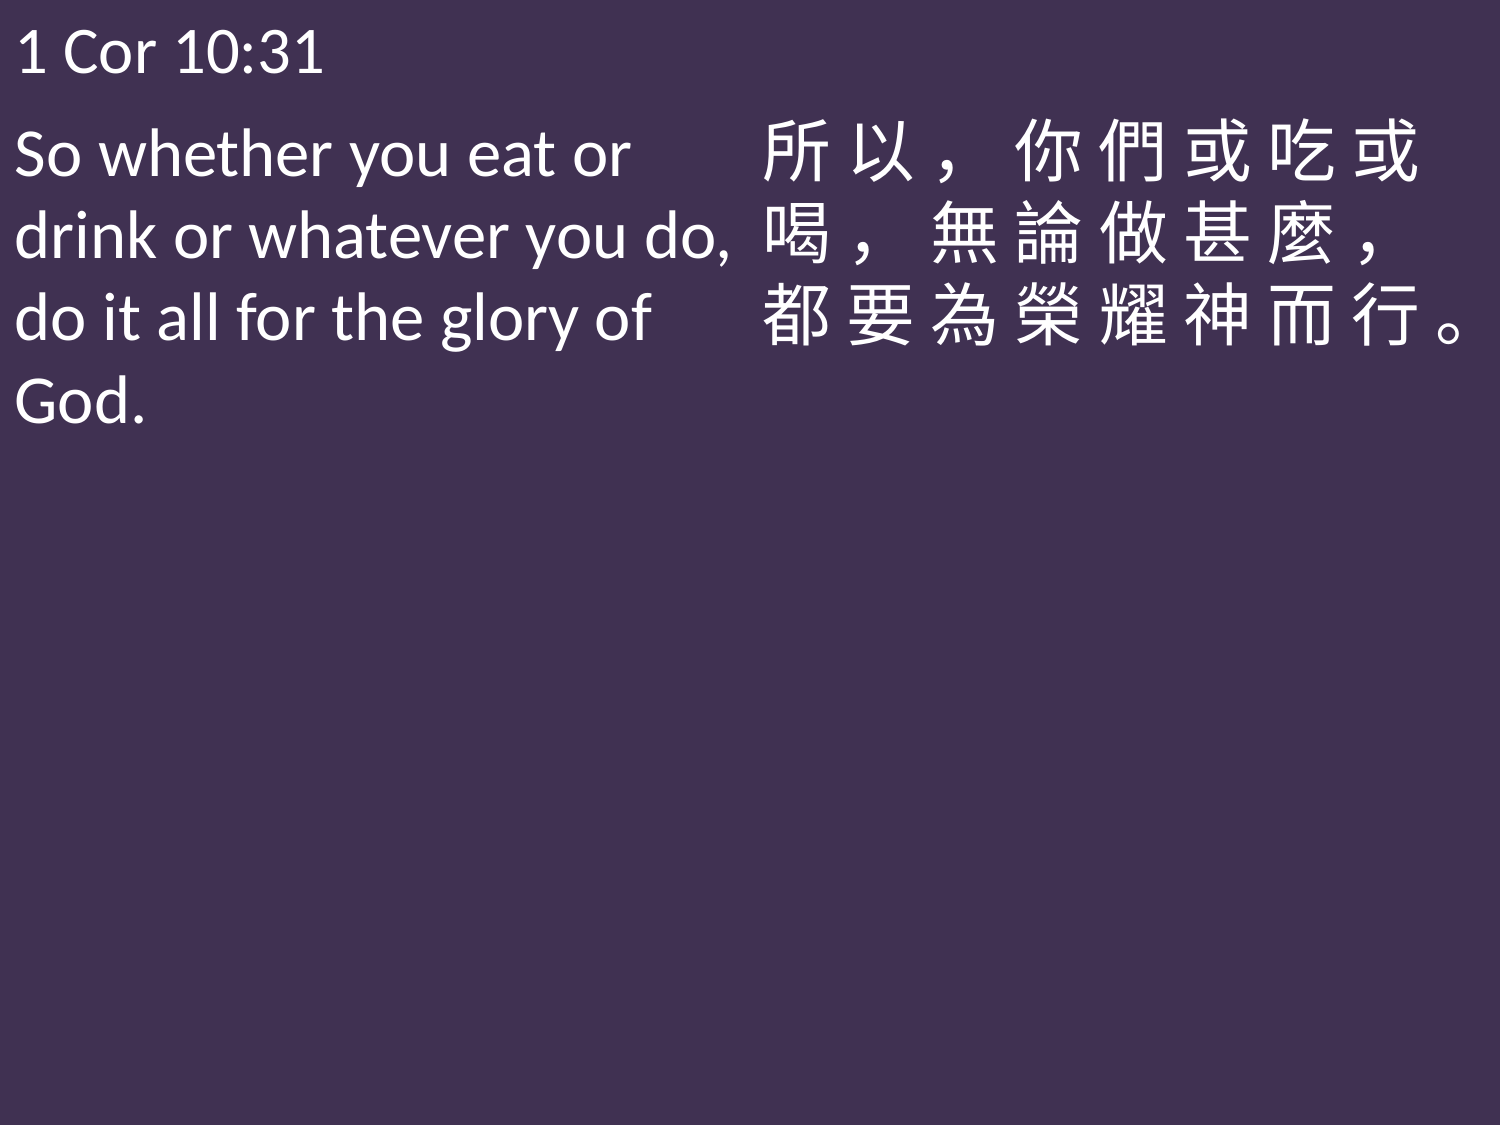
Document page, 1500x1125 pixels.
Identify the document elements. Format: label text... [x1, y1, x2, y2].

text_box So whether you eat or drink or whatever you do, do it all for the glory of God. [0, 99, 750, 445]
text_box 1 Cor 10:31 [0, 0, 413, 95]
text_box 所 以 ， 你 們 或 吃 或 喝 ， 無 論 做 甚 麼 ， 都 要 為 榮 耀 神 而 行 。 [747, 99, 1498, 362]
